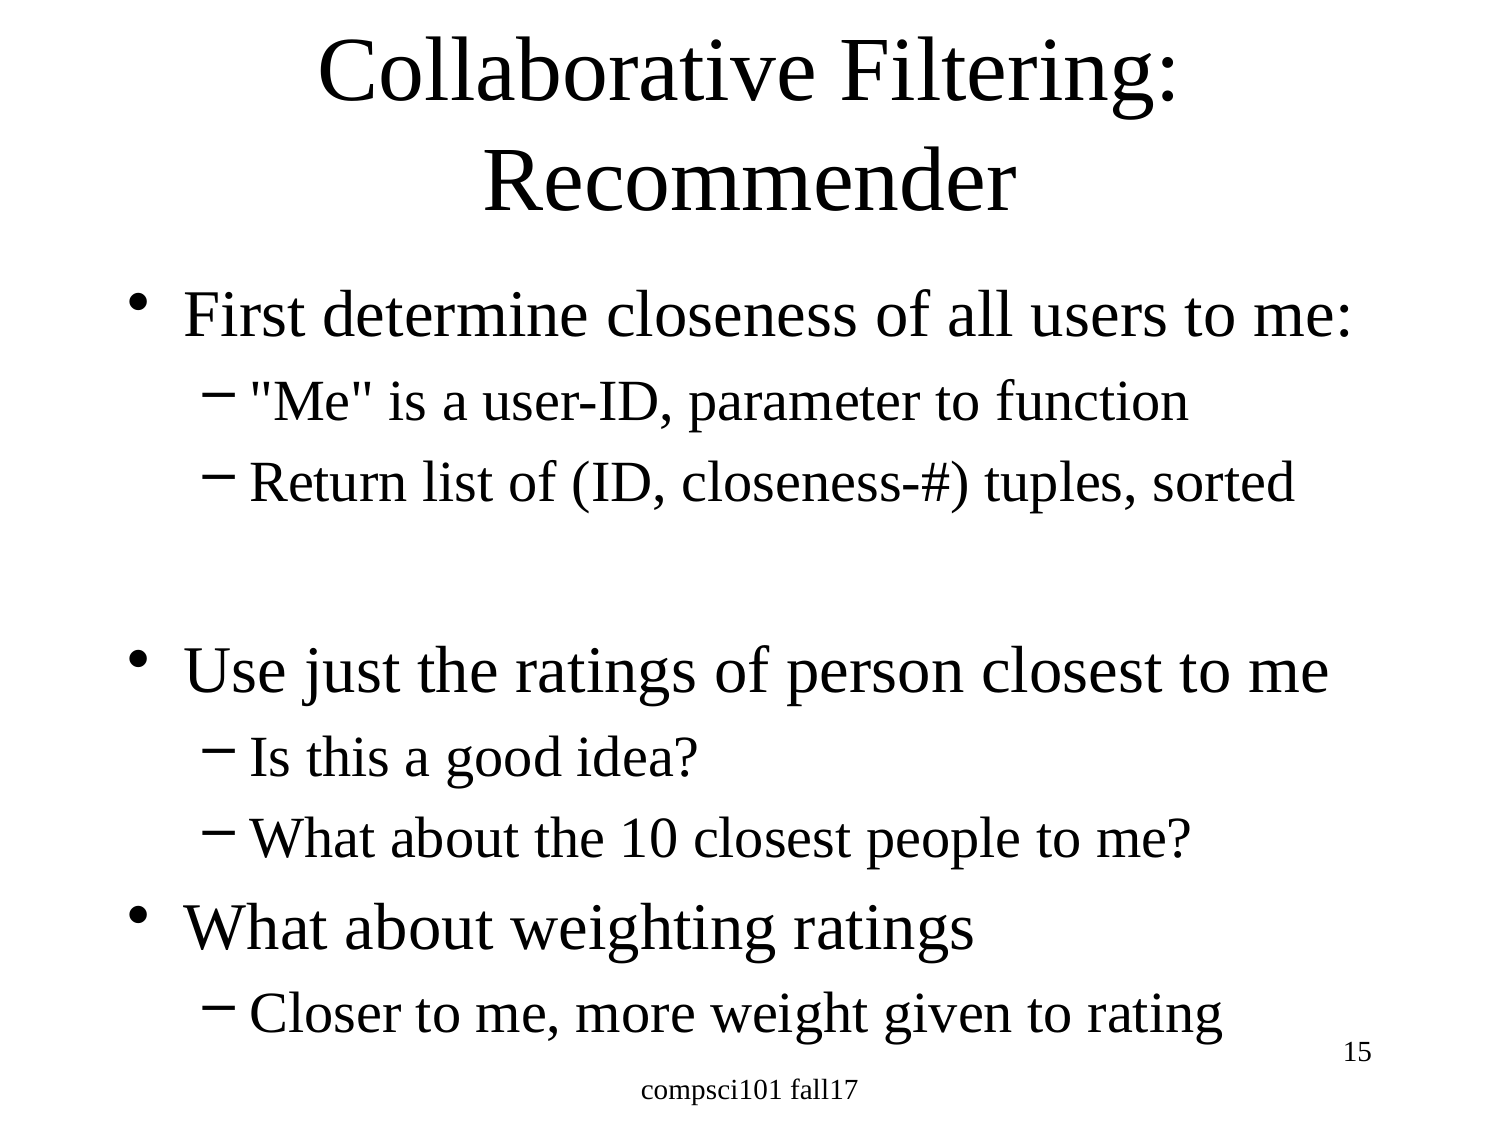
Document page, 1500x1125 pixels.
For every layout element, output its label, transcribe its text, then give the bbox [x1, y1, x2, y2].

list First determine closeness of all users to me: "Me" is a user-ID, parameter to function Return list of (ID, closeness-#) tuples, sorted Use just the ratings of person closest to me Is this a good idea? What about the 10 closest people to me? What about weighting ratings Closer to me, more weight given to rating [112, 262, 1388, 1050]
slide_number 15 [1074, 1024, 1388, 1101]
title Collaborative Filtering: Recommender [50, 24, 1450, 213]
footer compsci101 fall17 [512, 1062, 988, 1125]
